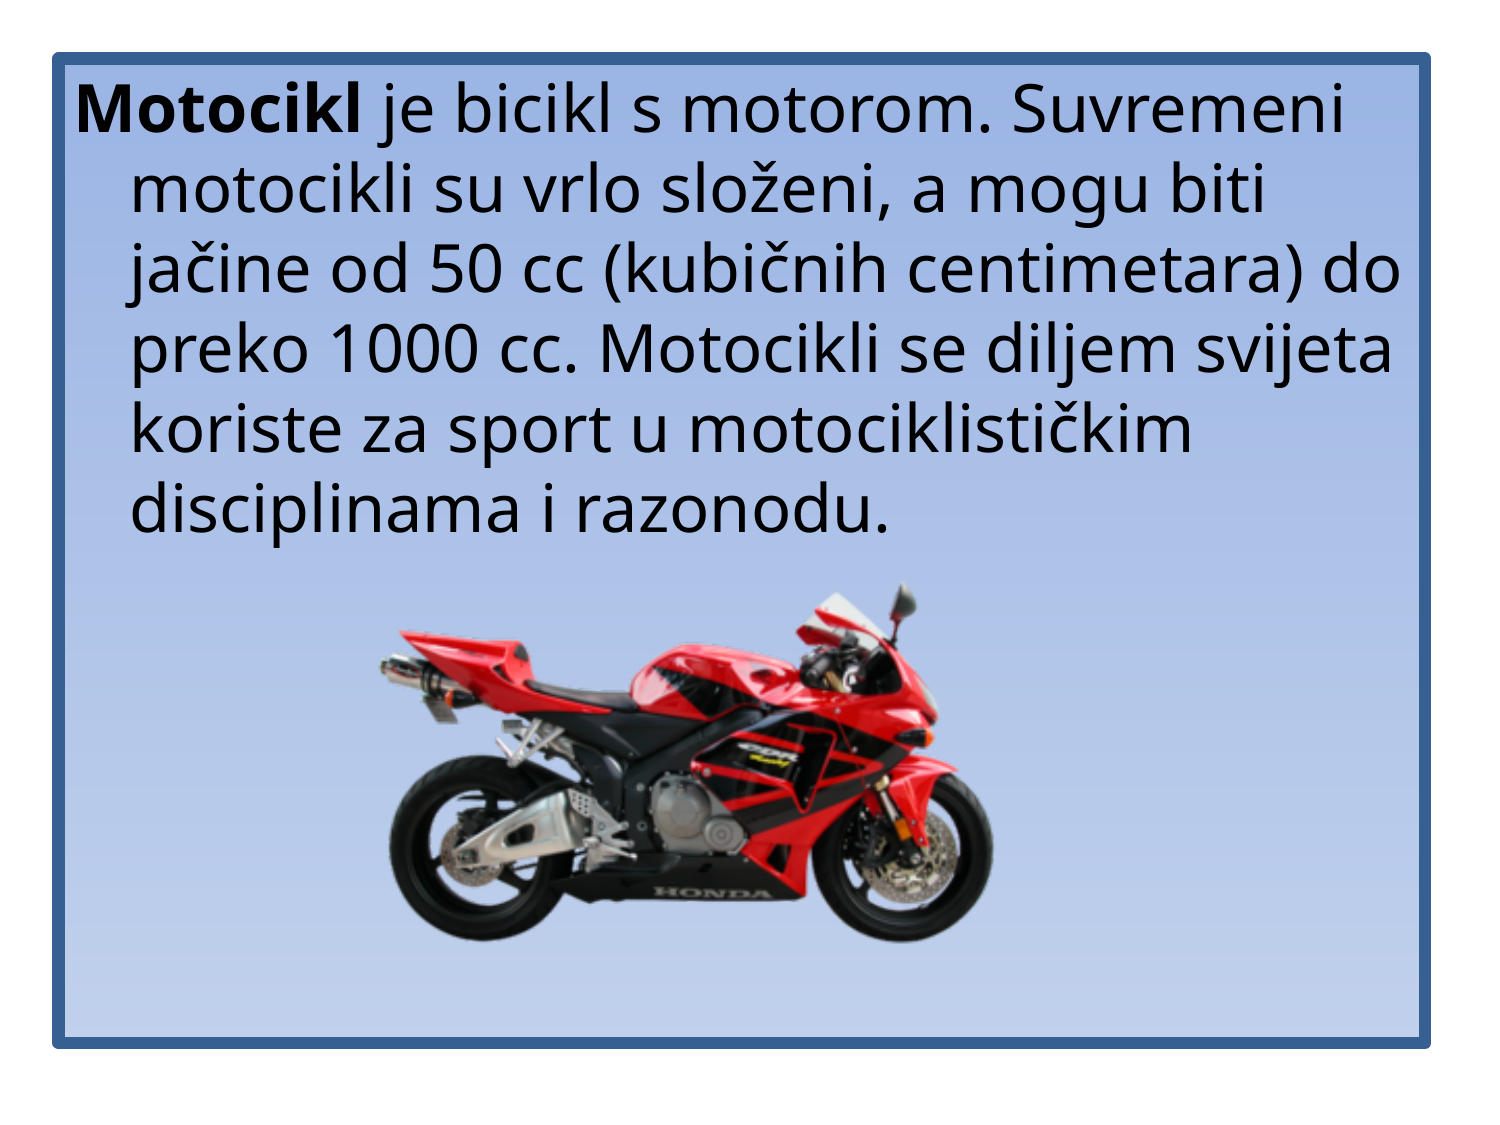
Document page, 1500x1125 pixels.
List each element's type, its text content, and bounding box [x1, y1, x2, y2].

list Motocikl je bicikl s motorom. Suvremeni motocikli su vrlo složeni, a mogu biti jačine od 50 cc (kubičnih centimetara) do preko 1000 cc. Motocikli se diljem svijeta koriste za sport u motociklističkim disciplinama i razonodu. [58, 58, 1425, 1043]
picture [374, 573, 1001, 950]
